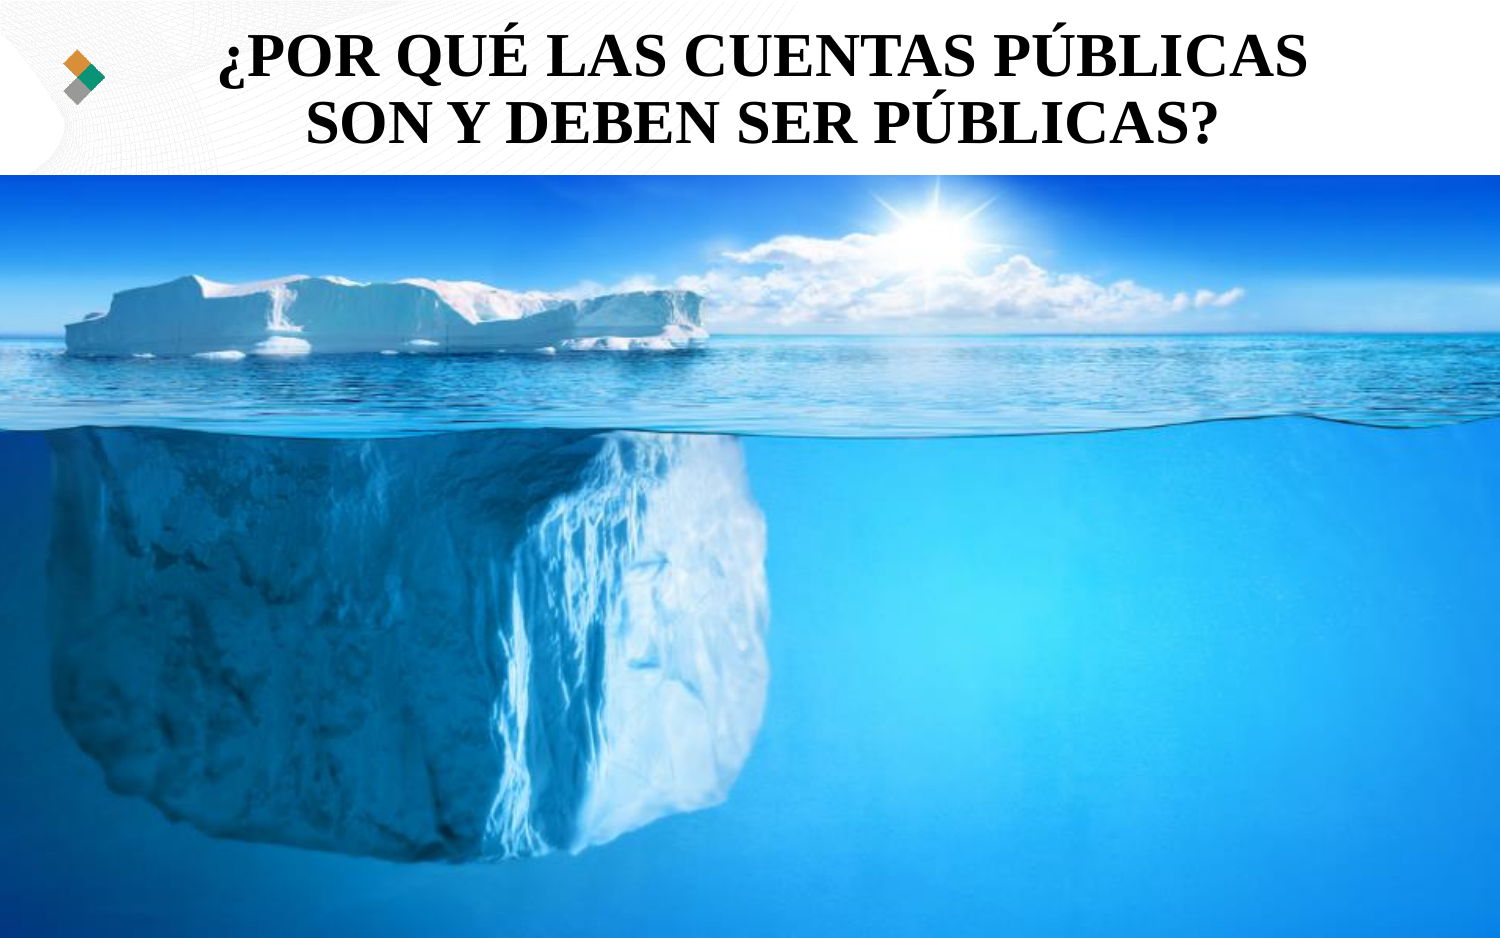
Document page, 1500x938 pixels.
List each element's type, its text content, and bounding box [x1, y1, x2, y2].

picture [0, 0, 1500, 938]
title ¿POR QUÉ LAS CUENTAS PÚBLICAS SON Y DEBEN SER PÚBLICAS? [130, 3, 1397, 175]
